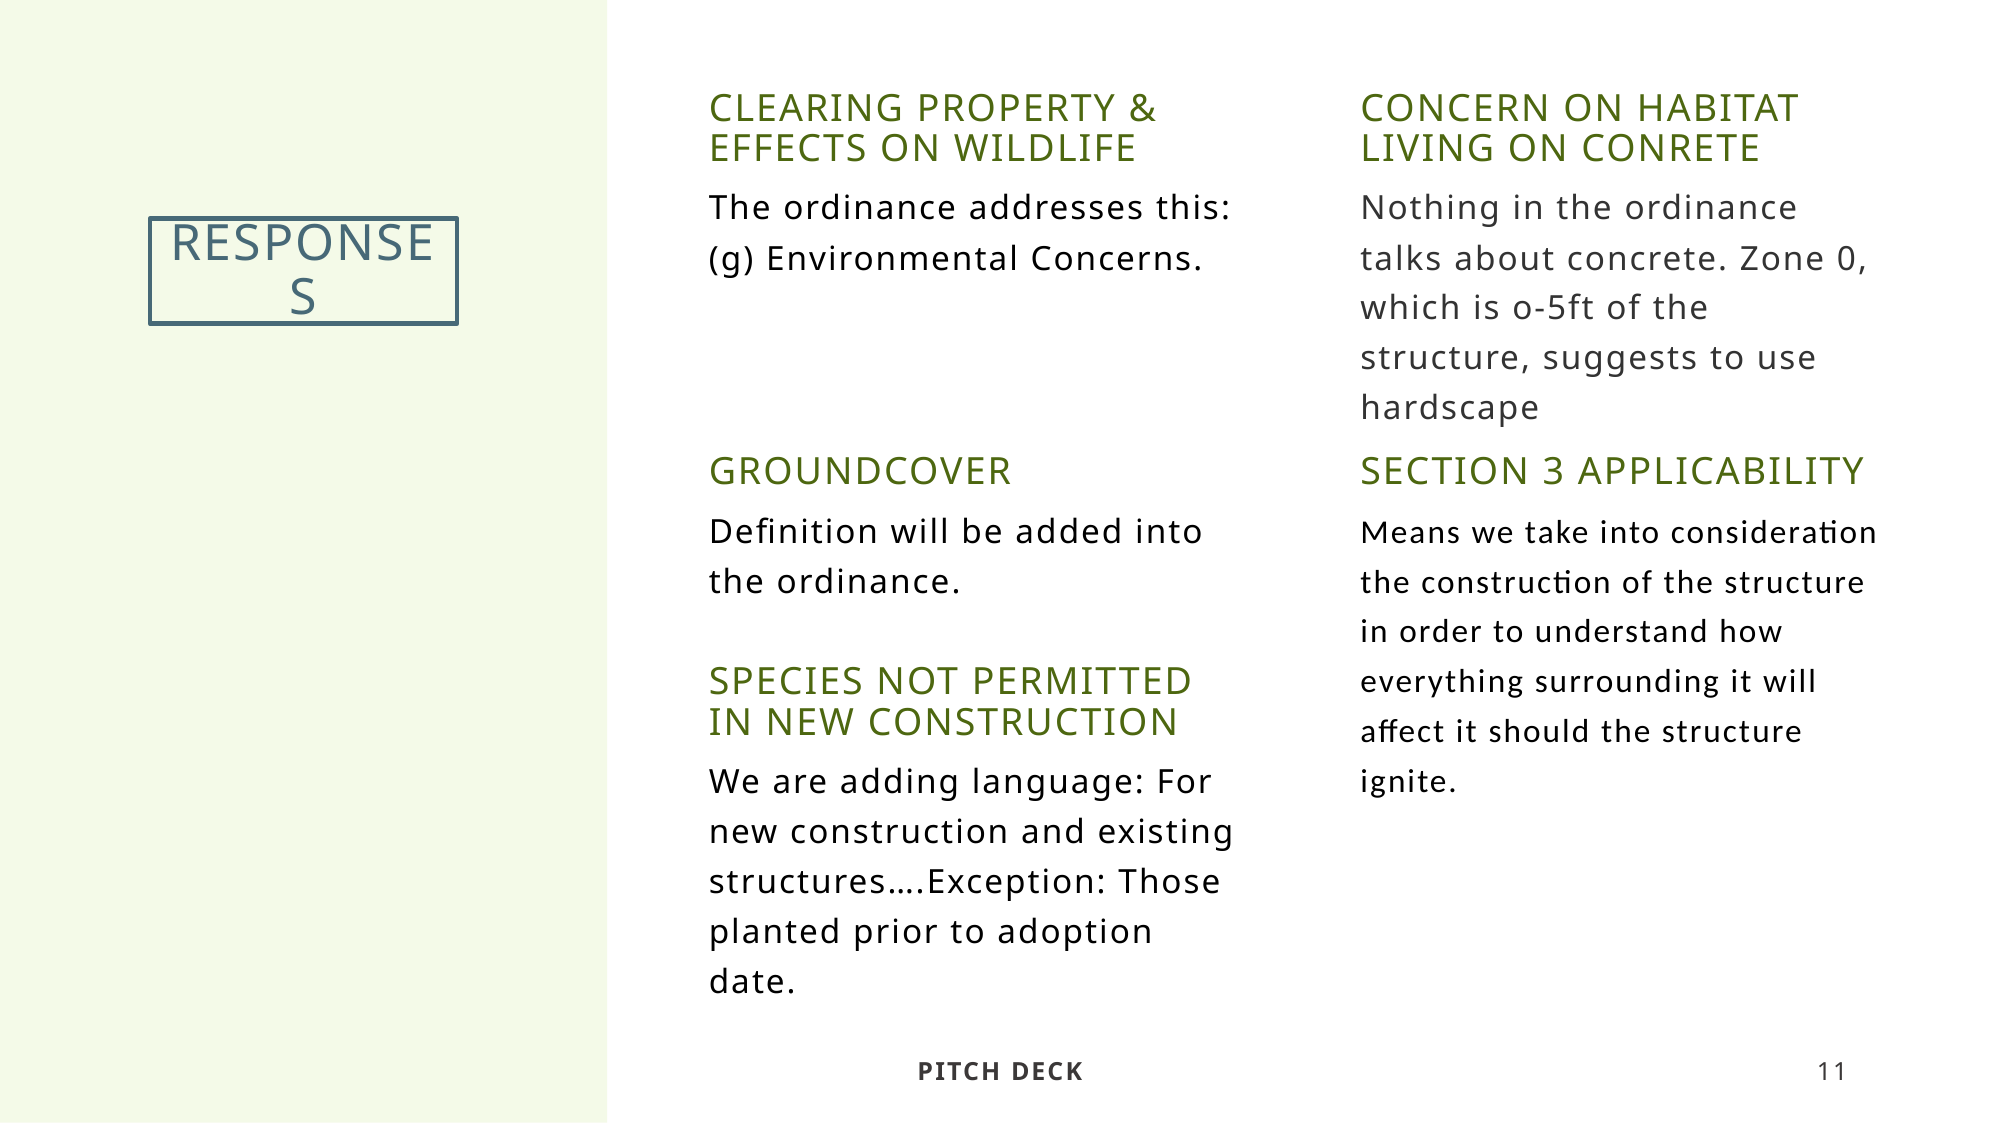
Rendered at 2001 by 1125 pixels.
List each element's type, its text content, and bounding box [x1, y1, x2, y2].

list Species not permitted in new construction [694, 680, 1258, 743]
list We are adding language: For new construction and existing structures….Exception: Those planted prior to adoption date. [694, 743, 1258, 982]
slide_number 11 [1412, 1042, 1863, 1103]
list Concern on habitat living on conrete [1345, 107, 1909, 169]
list Definition will be added into the ordinance. [694, 492, 1258, 651]
list groundcover [694, 429, 1258, 492]
title responses [148, 216, 459, 326]
list Section 3 Applicability [1345, 429, 1909, 492]
list Means we take into consideration the construction of the structure in order to understand how everything surrounding it will affect it should the structure ignite. [1345, 492, 1909, 651]
list Clearing property & effects on wildlife [694, 107, 1258, 169]
list Nothing in the ordinance talks about concrete. Zone 0, which is o-5ft of the structure, suggests to use hardscape [1345, 169, 1909, 395]
footer Pitch deck [662, 1042, 1338, 1103]
list The ordinance addresses this: (g) Environmental Concerns. [694, 169, 1258, 395]
